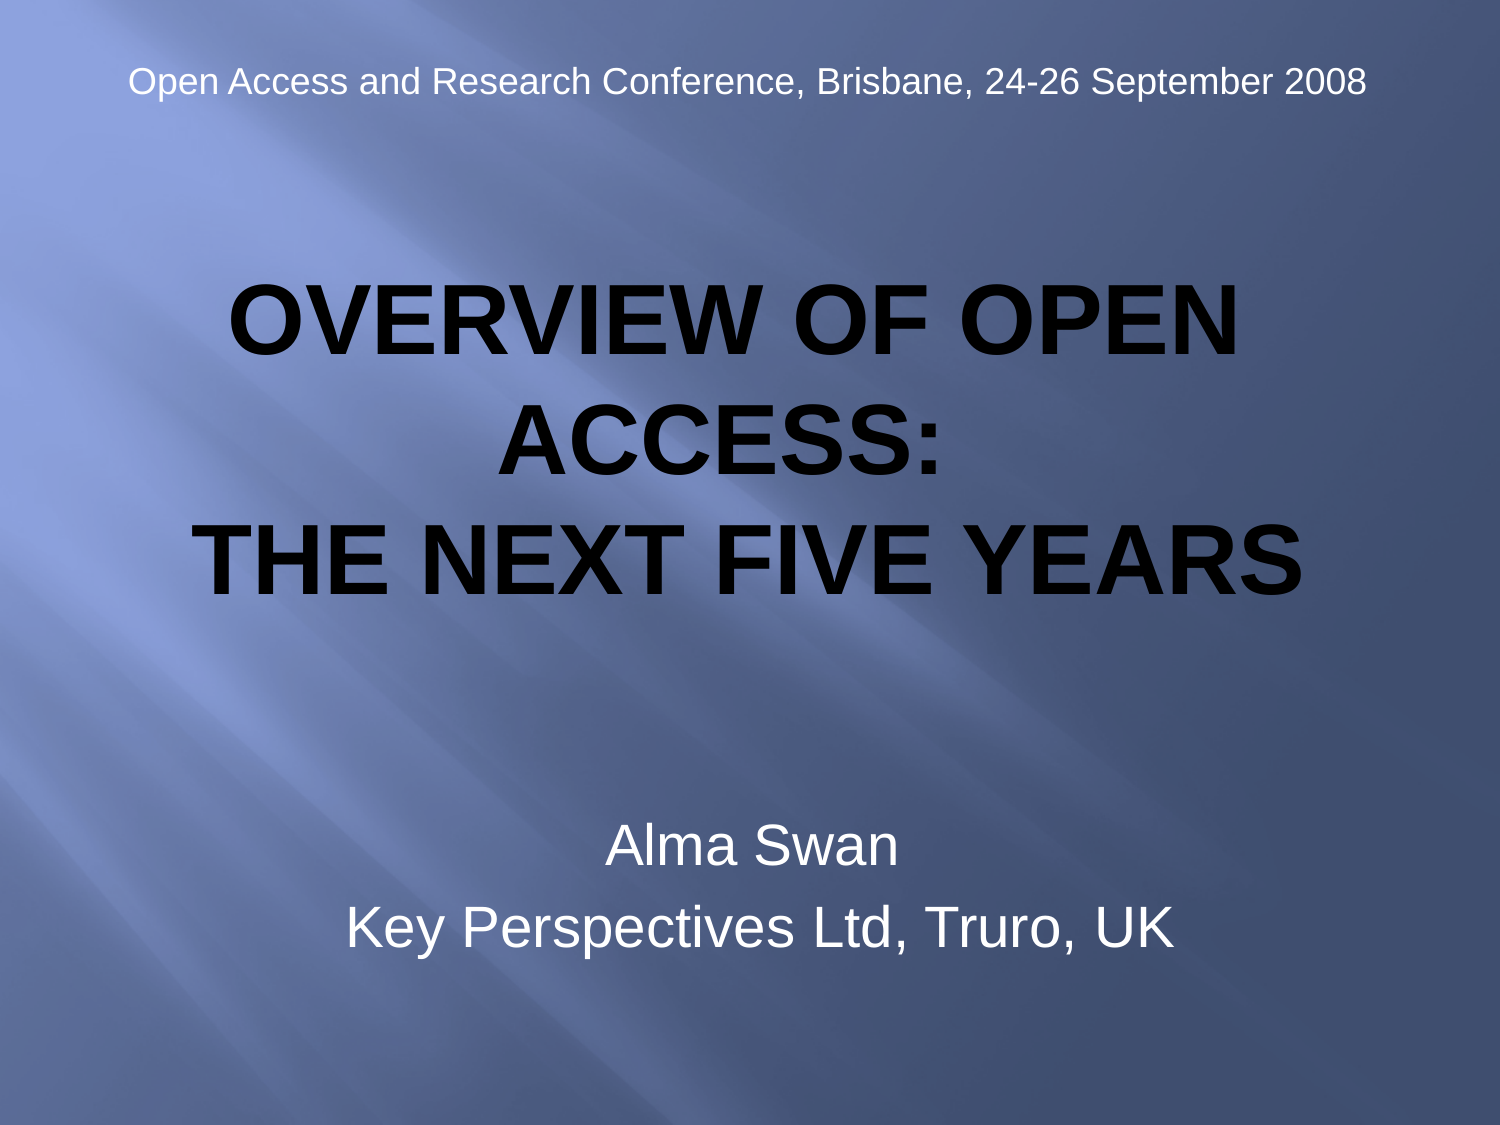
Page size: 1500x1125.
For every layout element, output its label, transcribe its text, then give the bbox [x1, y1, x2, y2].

title OVERVIEW OF Open Access: The NEXT FIVE YEARS [70, 237, 1400, 615]
text_box Open Access and Research Conference, Brisbane, 24-26 September 2008 [70, 49, 1425, 110]
subtitle Alma Swan Key Perspectives Ltd, Truro, UK [96, 800, 1425, 1088]
